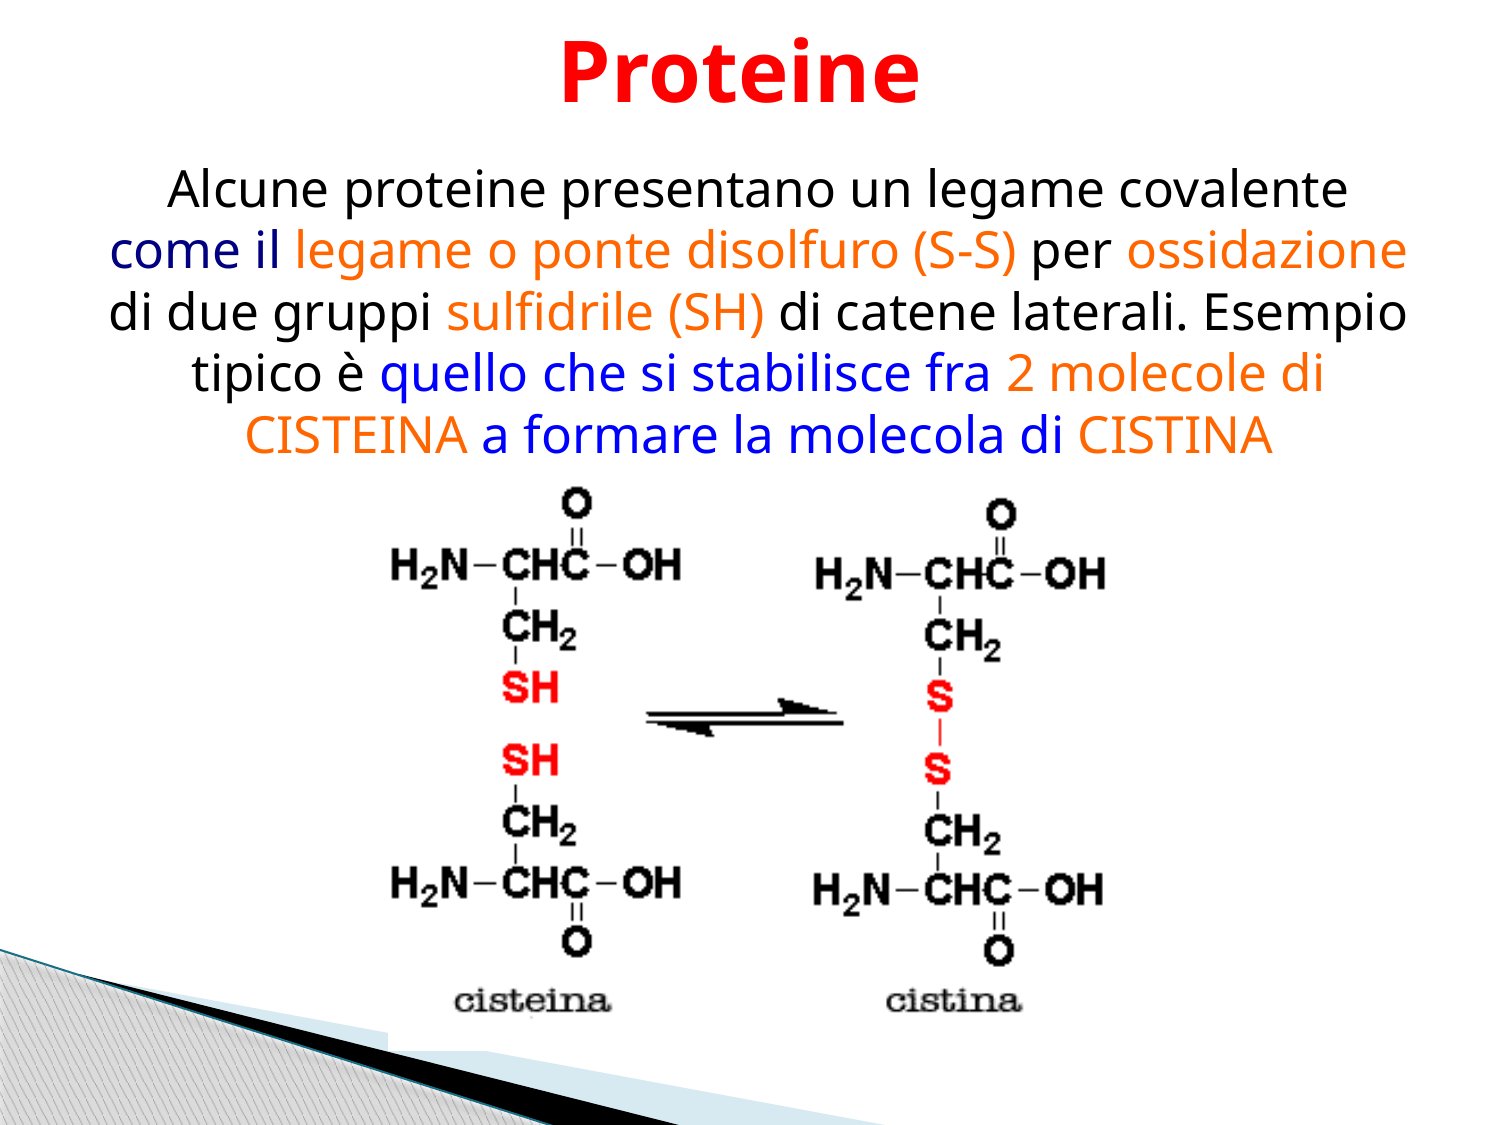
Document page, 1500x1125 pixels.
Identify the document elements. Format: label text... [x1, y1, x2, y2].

picture [388, 482, 1112, 1051]
title Proteine [64, 0, 1415, 138]
list Alcune proteine presentano un legame covalente come il legame o ponte disolfuro (S-S) per ossidazione di due gruppi sulfidrile (SH) di catene laterali. Esempio tipico è quello che si stabilisce fra 2 molecole di CISTEINA a formare la molecola di CISTINA [75, 149, 1425, 492]
